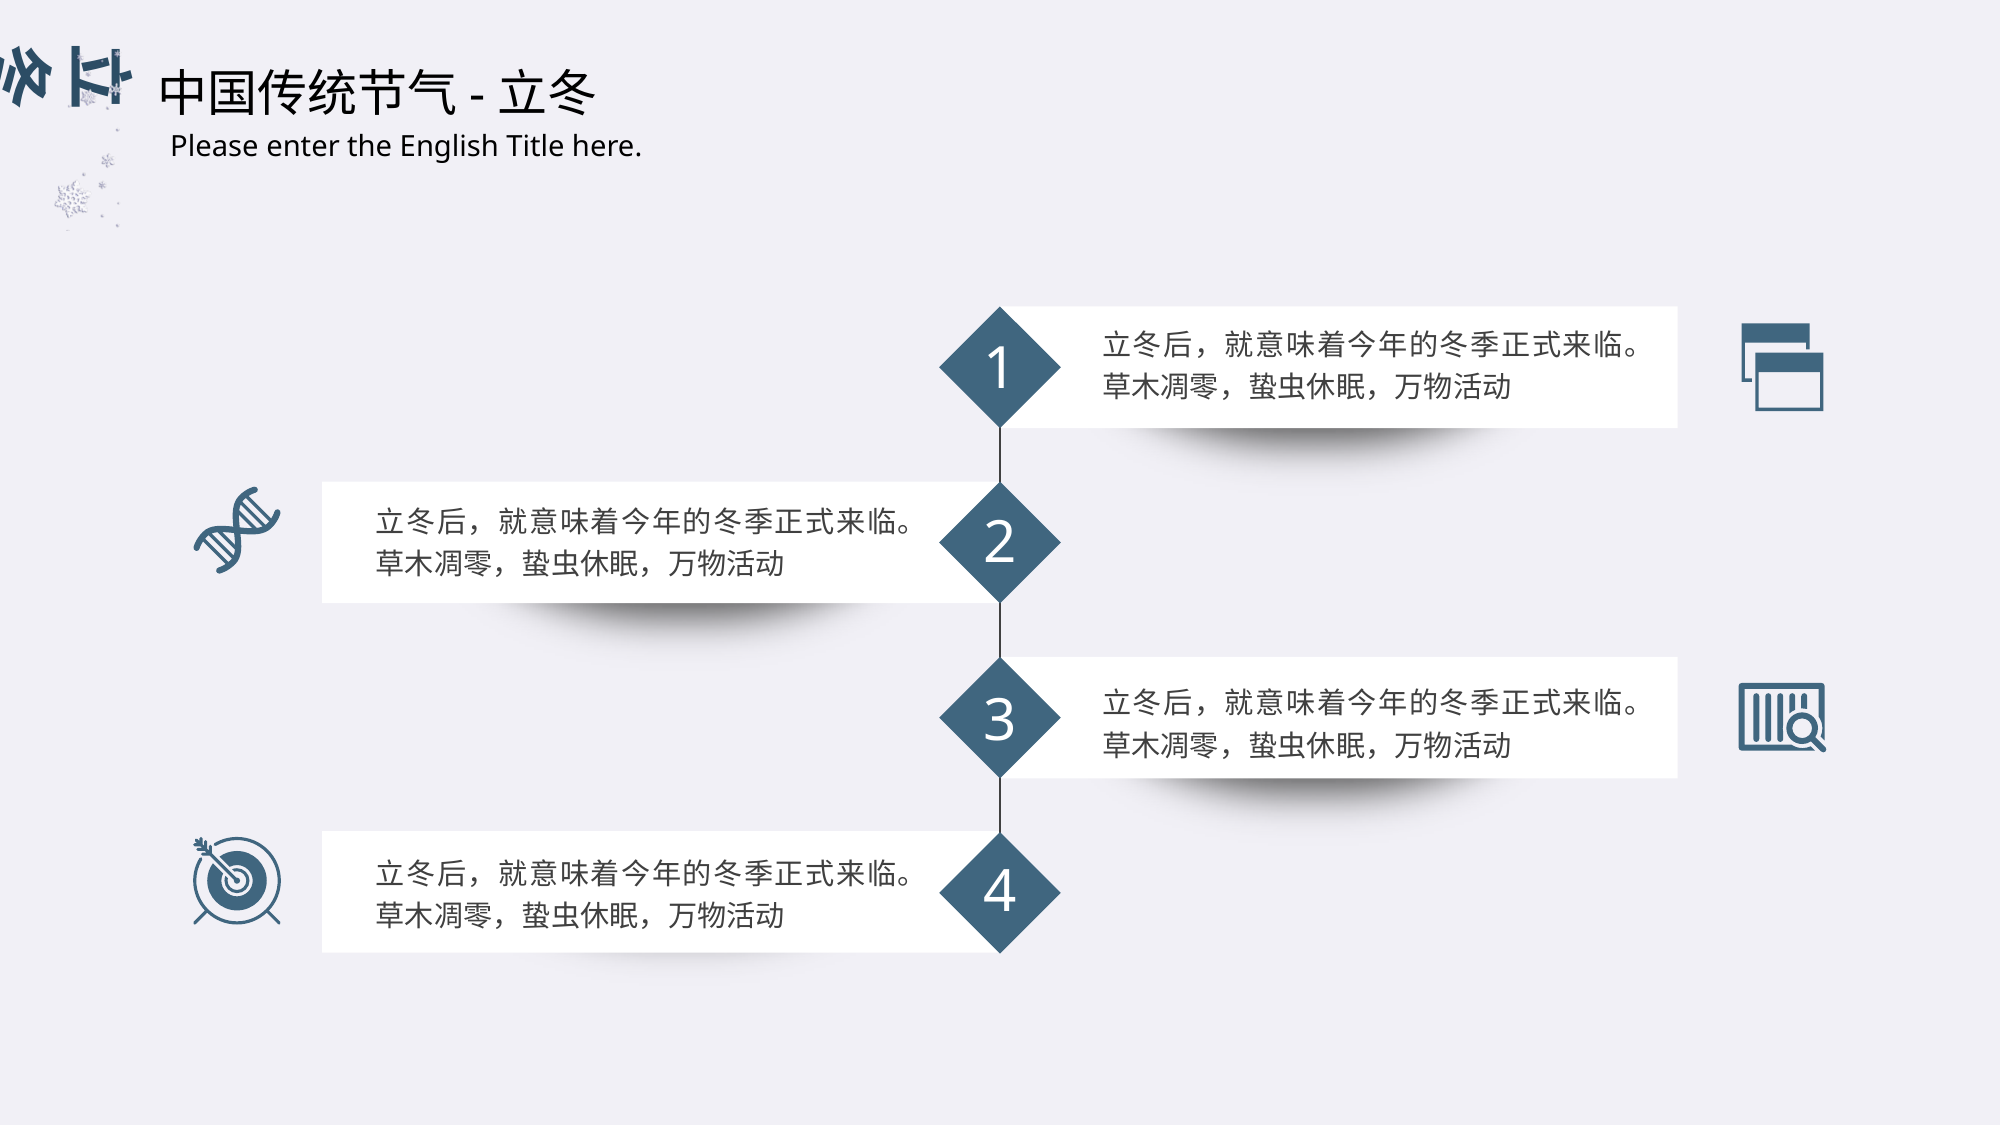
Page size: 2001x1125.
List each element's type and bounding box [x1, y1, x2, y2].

text_box [939, 306, 1061, 954]
text_box [193, 830, 1001, 1004]
text_box [1061, 656, 1827, 864]
text_box [38, 29, 664, 231]
text_box [193, 481, 939, 689]
text_box [1061, 306, 1824, 514]
picture [0, 0, 2000, 1125]
